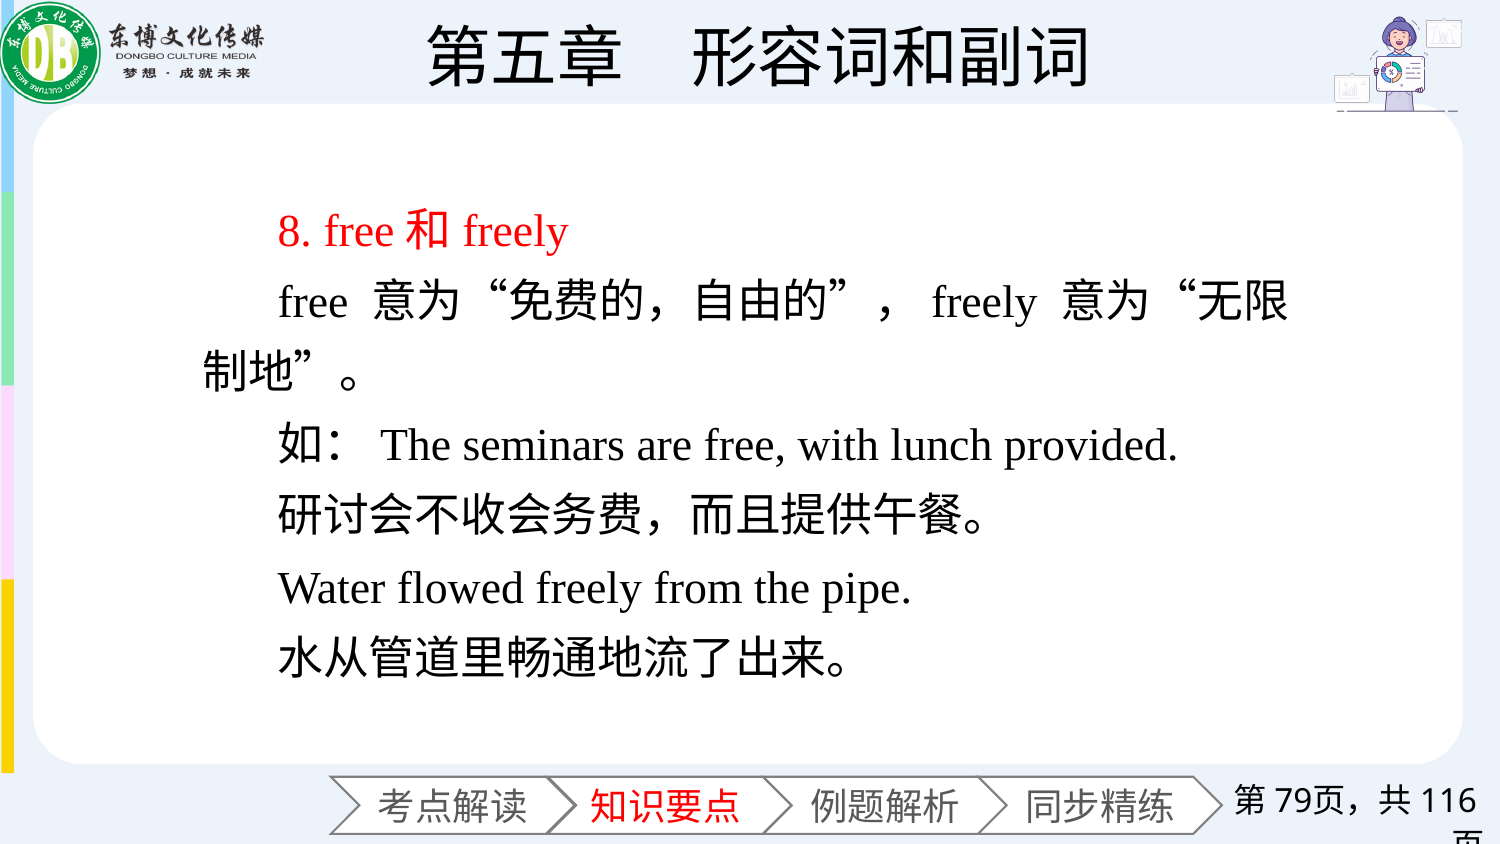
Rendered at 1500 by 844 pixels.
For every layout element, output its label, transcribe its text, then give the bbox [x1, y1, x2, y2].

picture [0, 1, 265, 104]
text_box 第页，共116页 [1195, 798, 1500, 844]
picture [1312, 0, 1487, 131]
text_box 8. free和freely free 意为“免费的，自由的”，freely 意为“无限制地”。 如：The seminars are free, with lunch provided. 研讨会不收会务费，而且提供午餐。 Water flowed freely from the pipe. 水从管道里畅通地流了出来。 [187, 176, 1341, 699]
